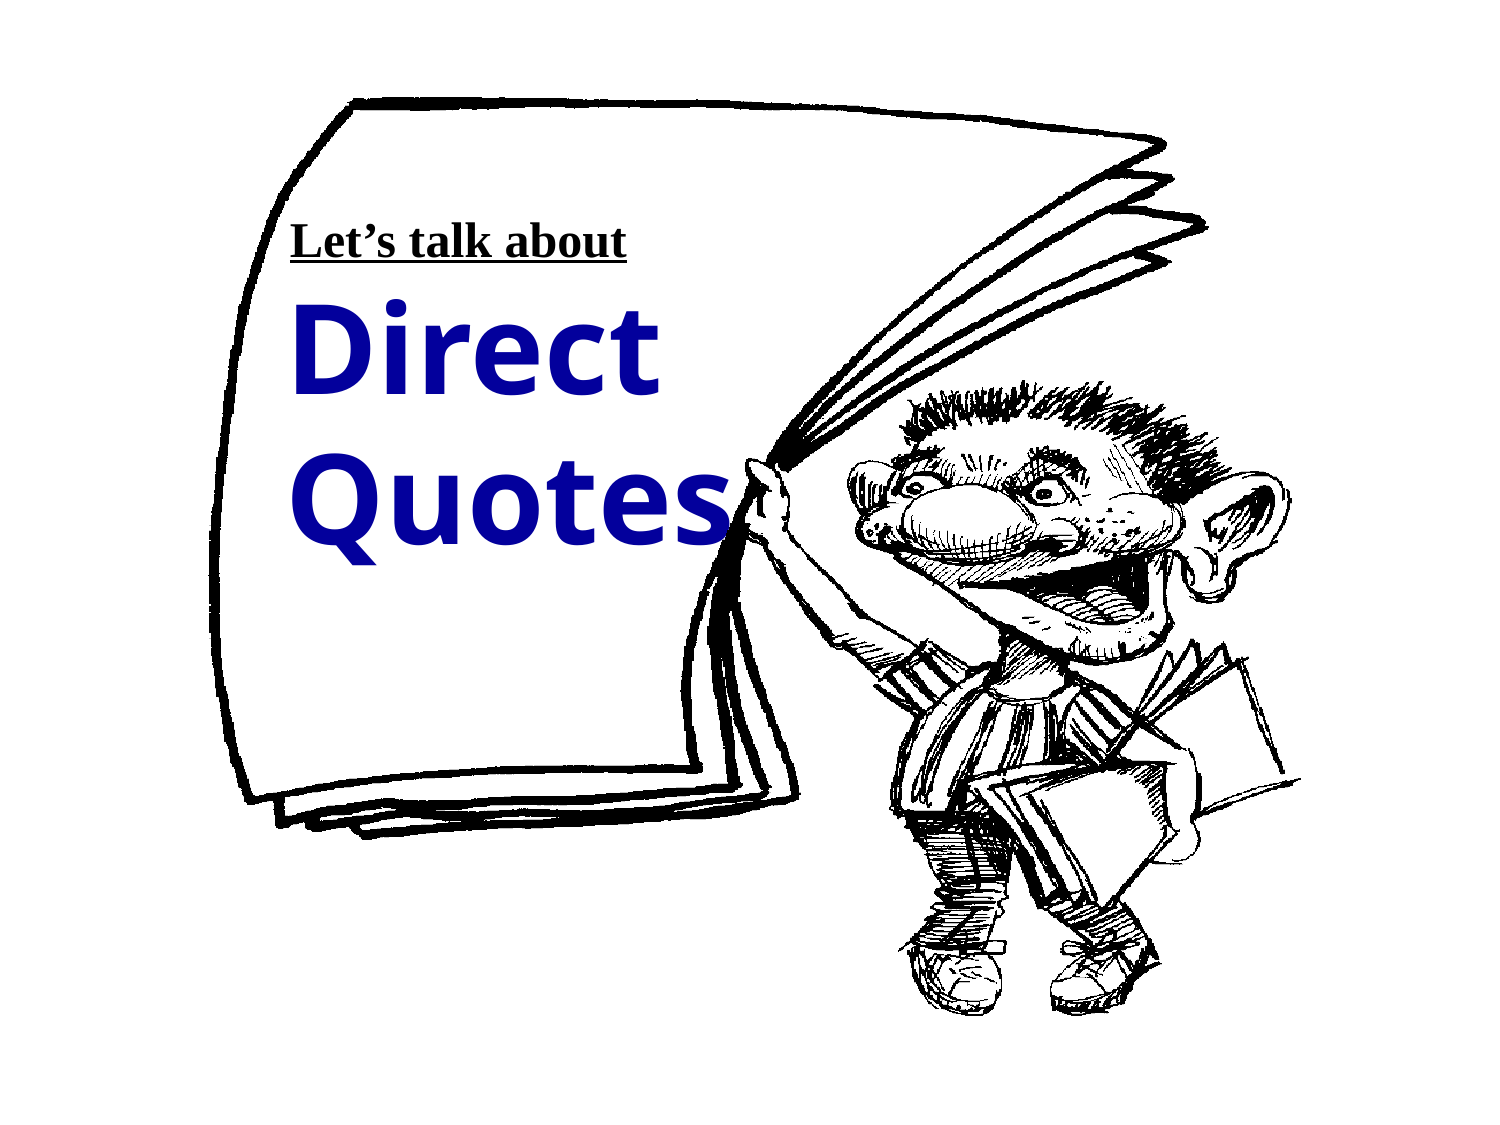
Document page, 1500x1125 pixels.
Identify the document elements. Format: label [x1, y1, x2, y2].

picture [187, 74, 1338, 1051]
